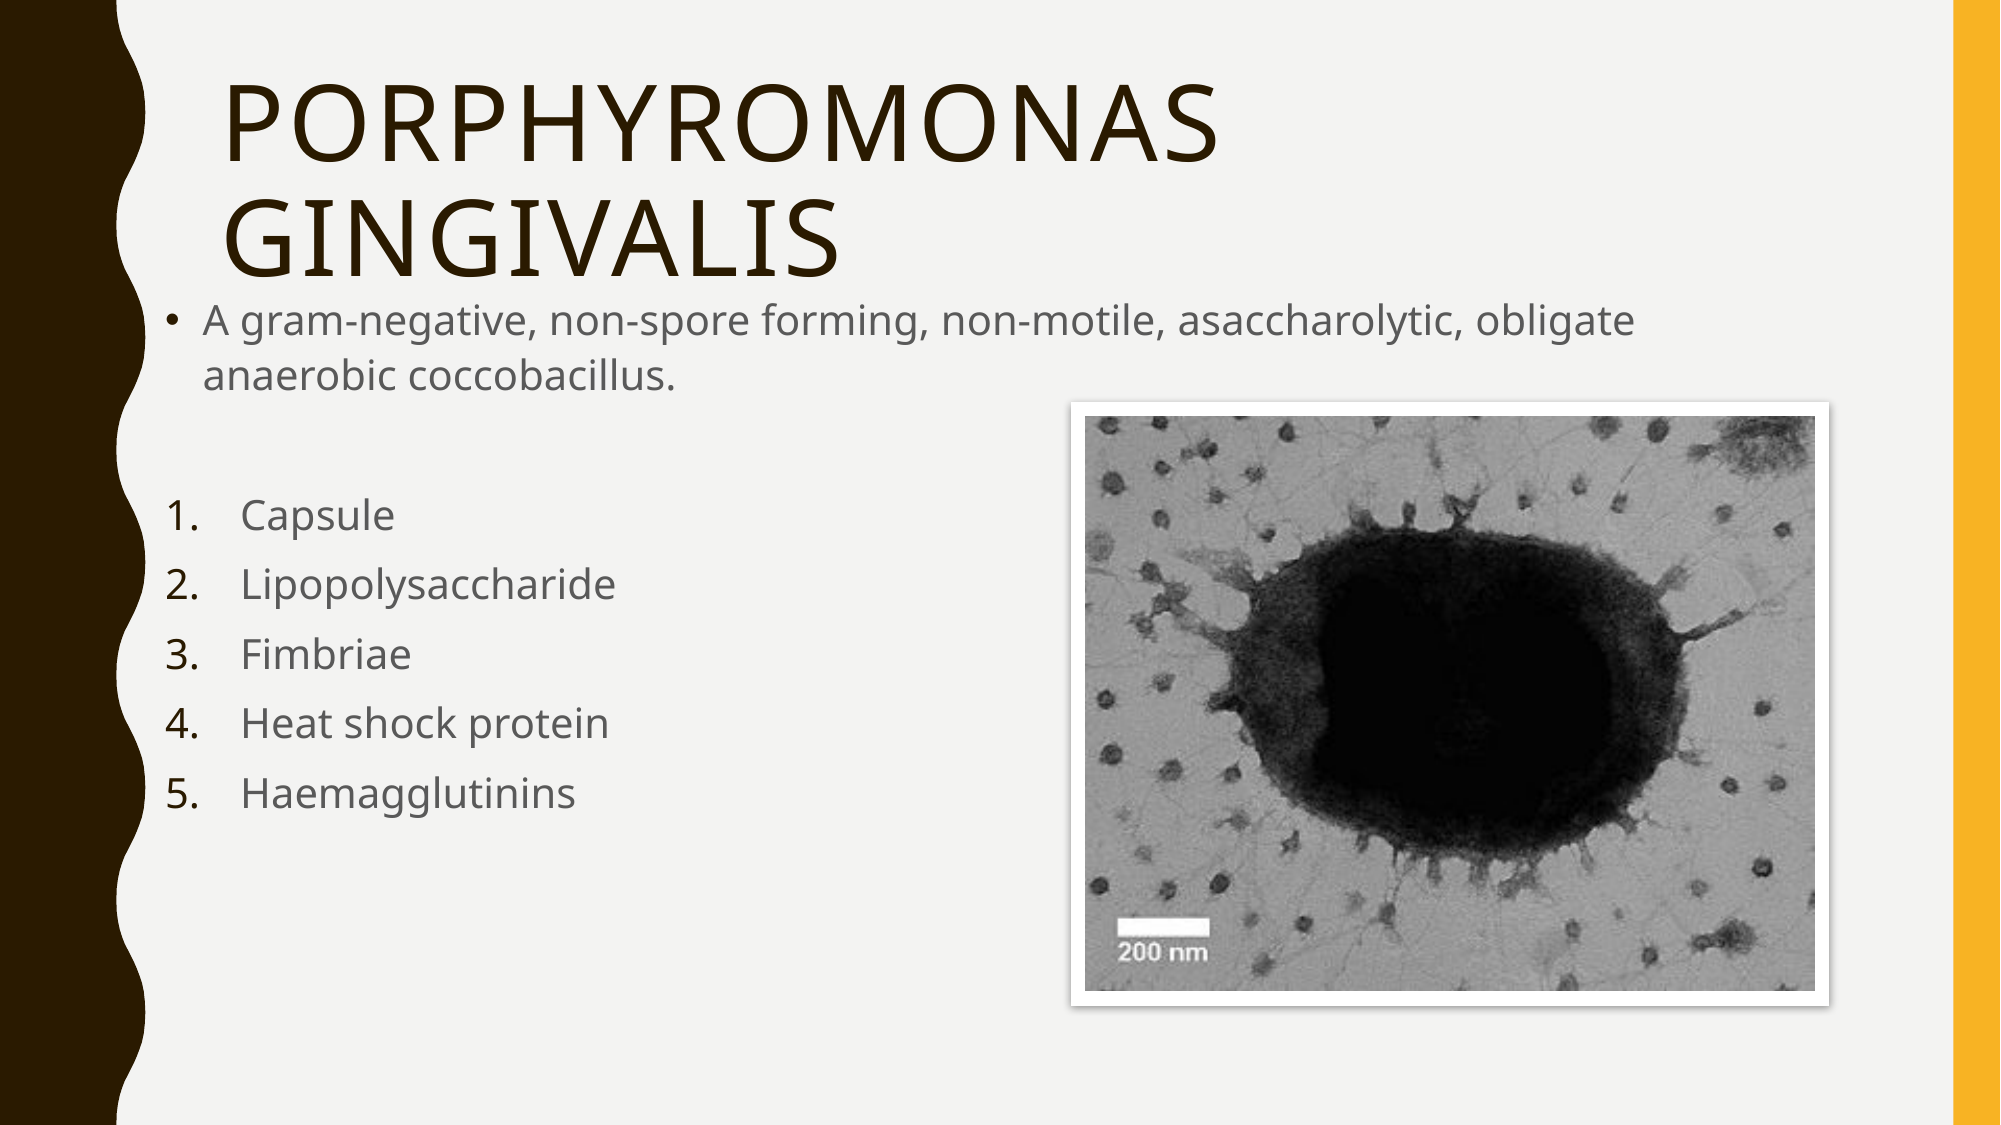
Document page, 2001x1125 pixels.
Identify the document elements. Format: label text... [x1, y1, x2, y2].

title PORPHYROMONAS GINGIVALIS [205, 62, 1875, 308]
list A gram-negative, non-spore forming, non-motile, asaccharolytic, obligate anaerobic coccobacillus. Capsule Lipopolysaccharide Fimbriae Heat shock protein Haemagglutinins [149, 281, 1850, 1063]
picture [1085, 416, 1815, 992]
